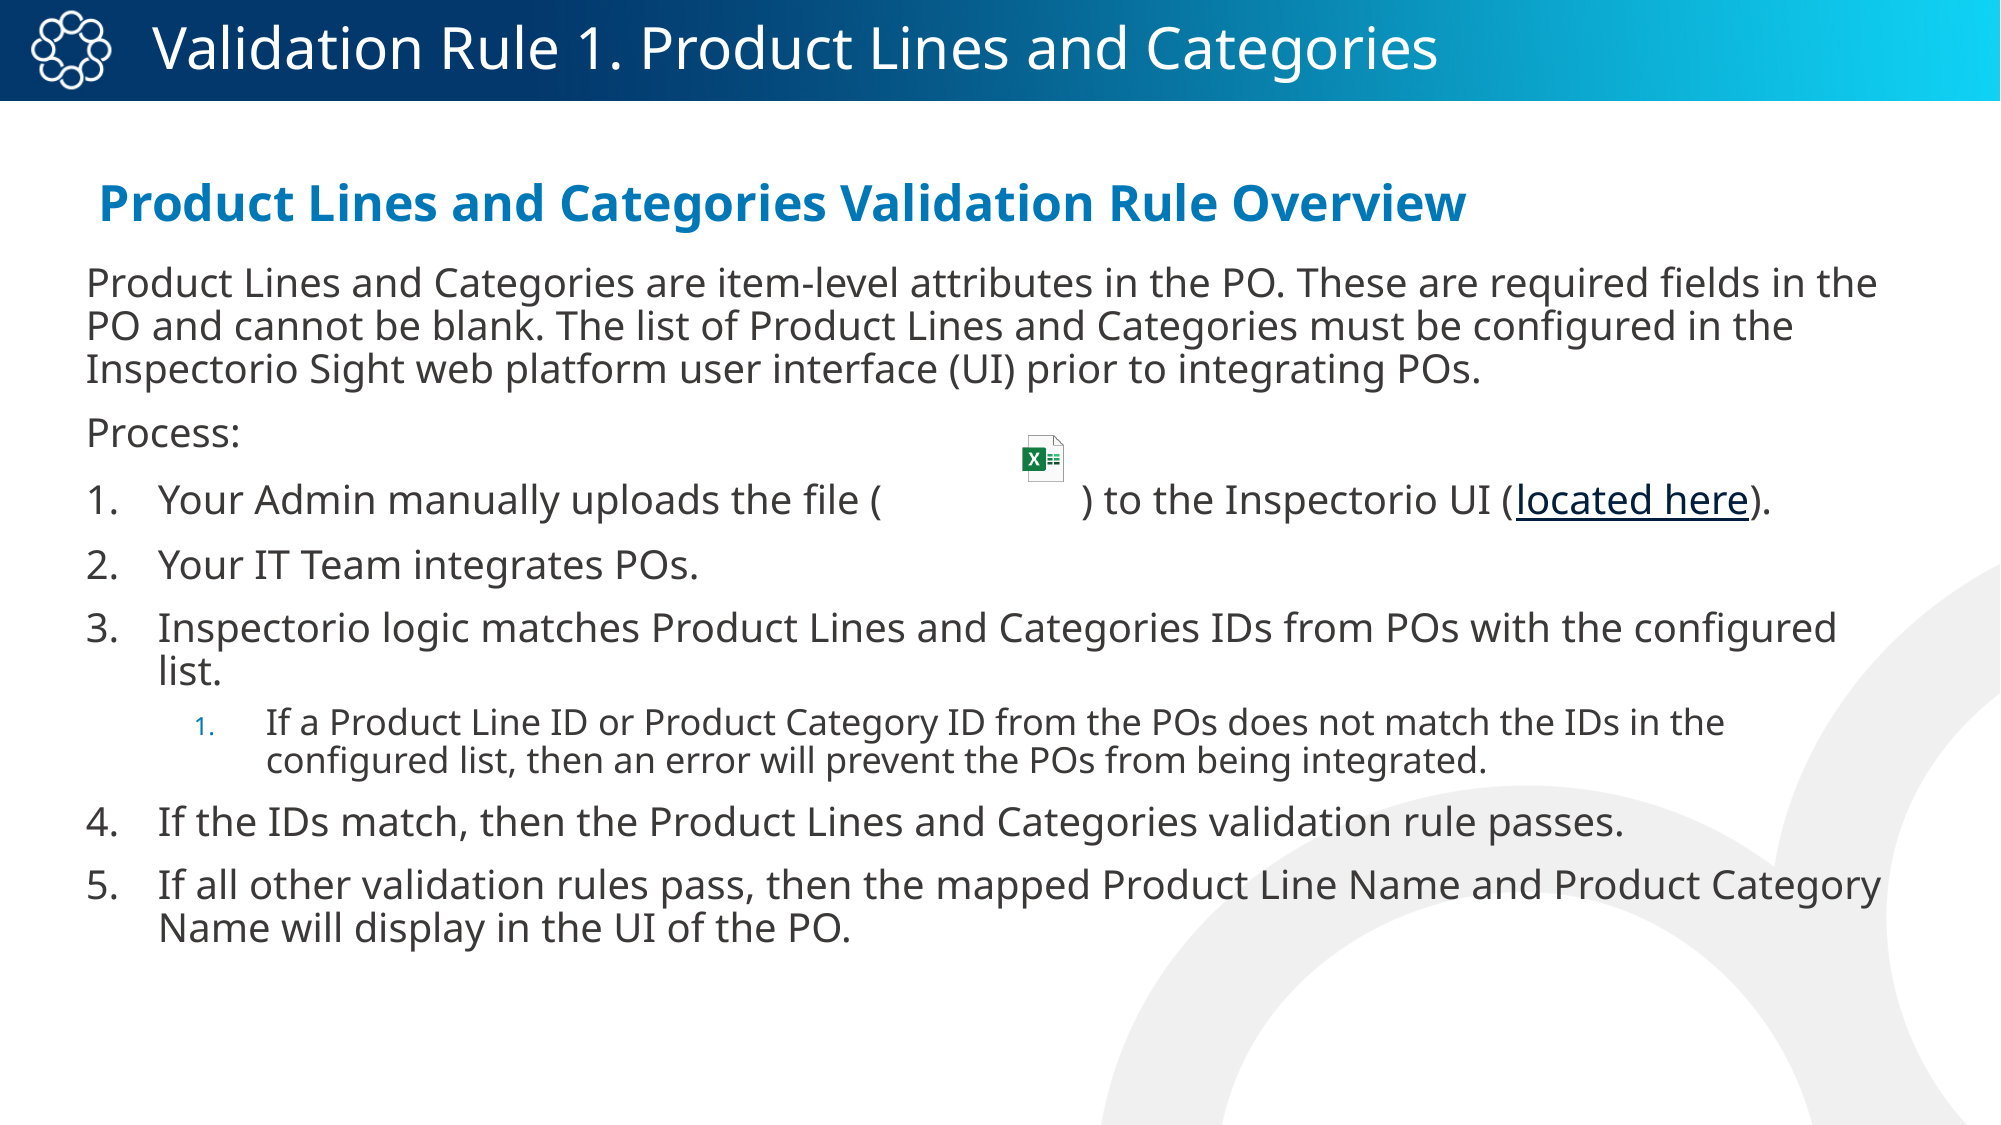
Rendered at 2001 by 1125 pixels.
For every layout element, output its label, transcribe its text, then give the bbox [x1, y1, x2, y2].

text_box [1011, 431, 1080, 570]
picture [0, 0, 137, 101]
title Validation Rule 1. Product Lines and Categories [137, 0, 2000, 101]
list Product Lines and Categories Validation Rule Overview [70, 173, 1922, 238]
picture [1099, 562, 2000, 1125]
list Product Lines and Categories are item-level attributes in the PO. These are required fields in the PO and cannot be blank. The list of Product Lines and Categories must be configured in the Inspectorio Sight web platform user interface (UI) prior to integrating POs. Process: Your Admin manually uploads the file ( ) to the Inspectorio UI (located here). Your IT Team integrates POs. Inspectorio logic matches Product Lines and Categories IDs from POs with the configured list. If a Product Line ID or Product Category ID from the POs does not match the IDs in the configured list, then an error will prevent the POs from being integrated. If the IDs match, then the Product Lines and Categories validation rule passes. If all other validation rules pass, then the mapped Product Line Name and Product Category Name will display in the UI of the PO. [70, 255, 1922, 963]
